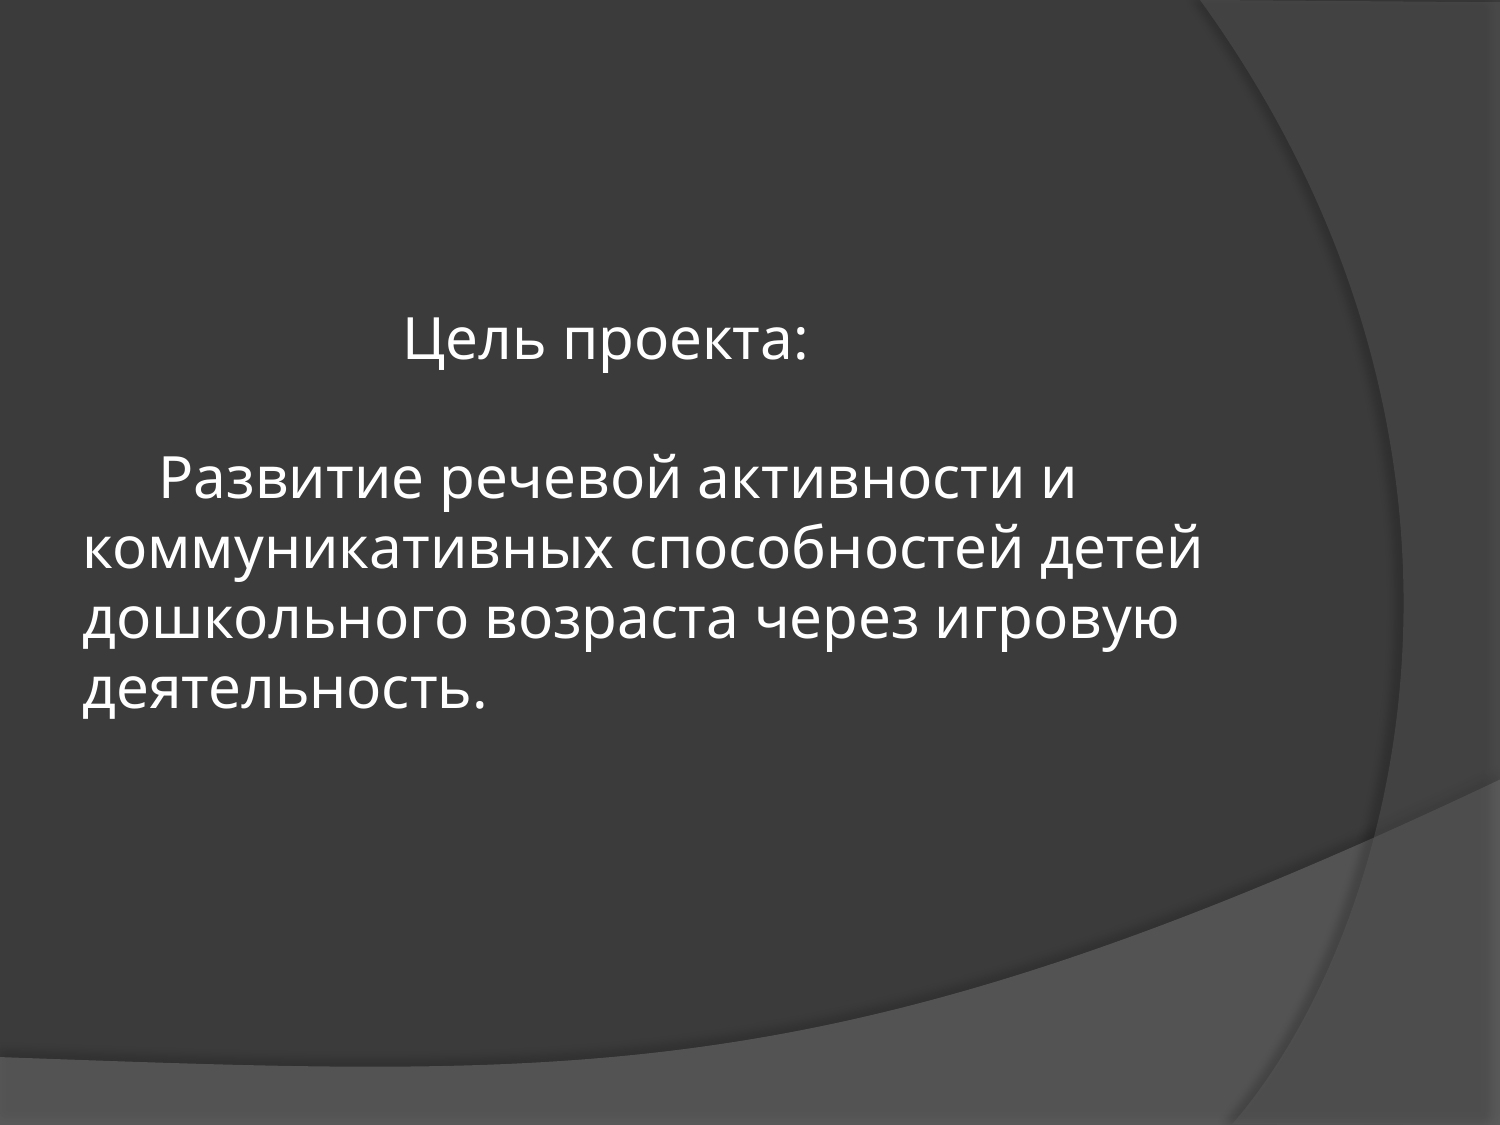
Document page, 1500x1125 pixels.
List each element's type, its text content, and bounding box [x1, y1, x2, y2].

title Цель проекта: Развитие речевой активности и коммуникативных способностей детей дошкольного возраста через игровую деятельность. [75, 45, 1425, 976]
